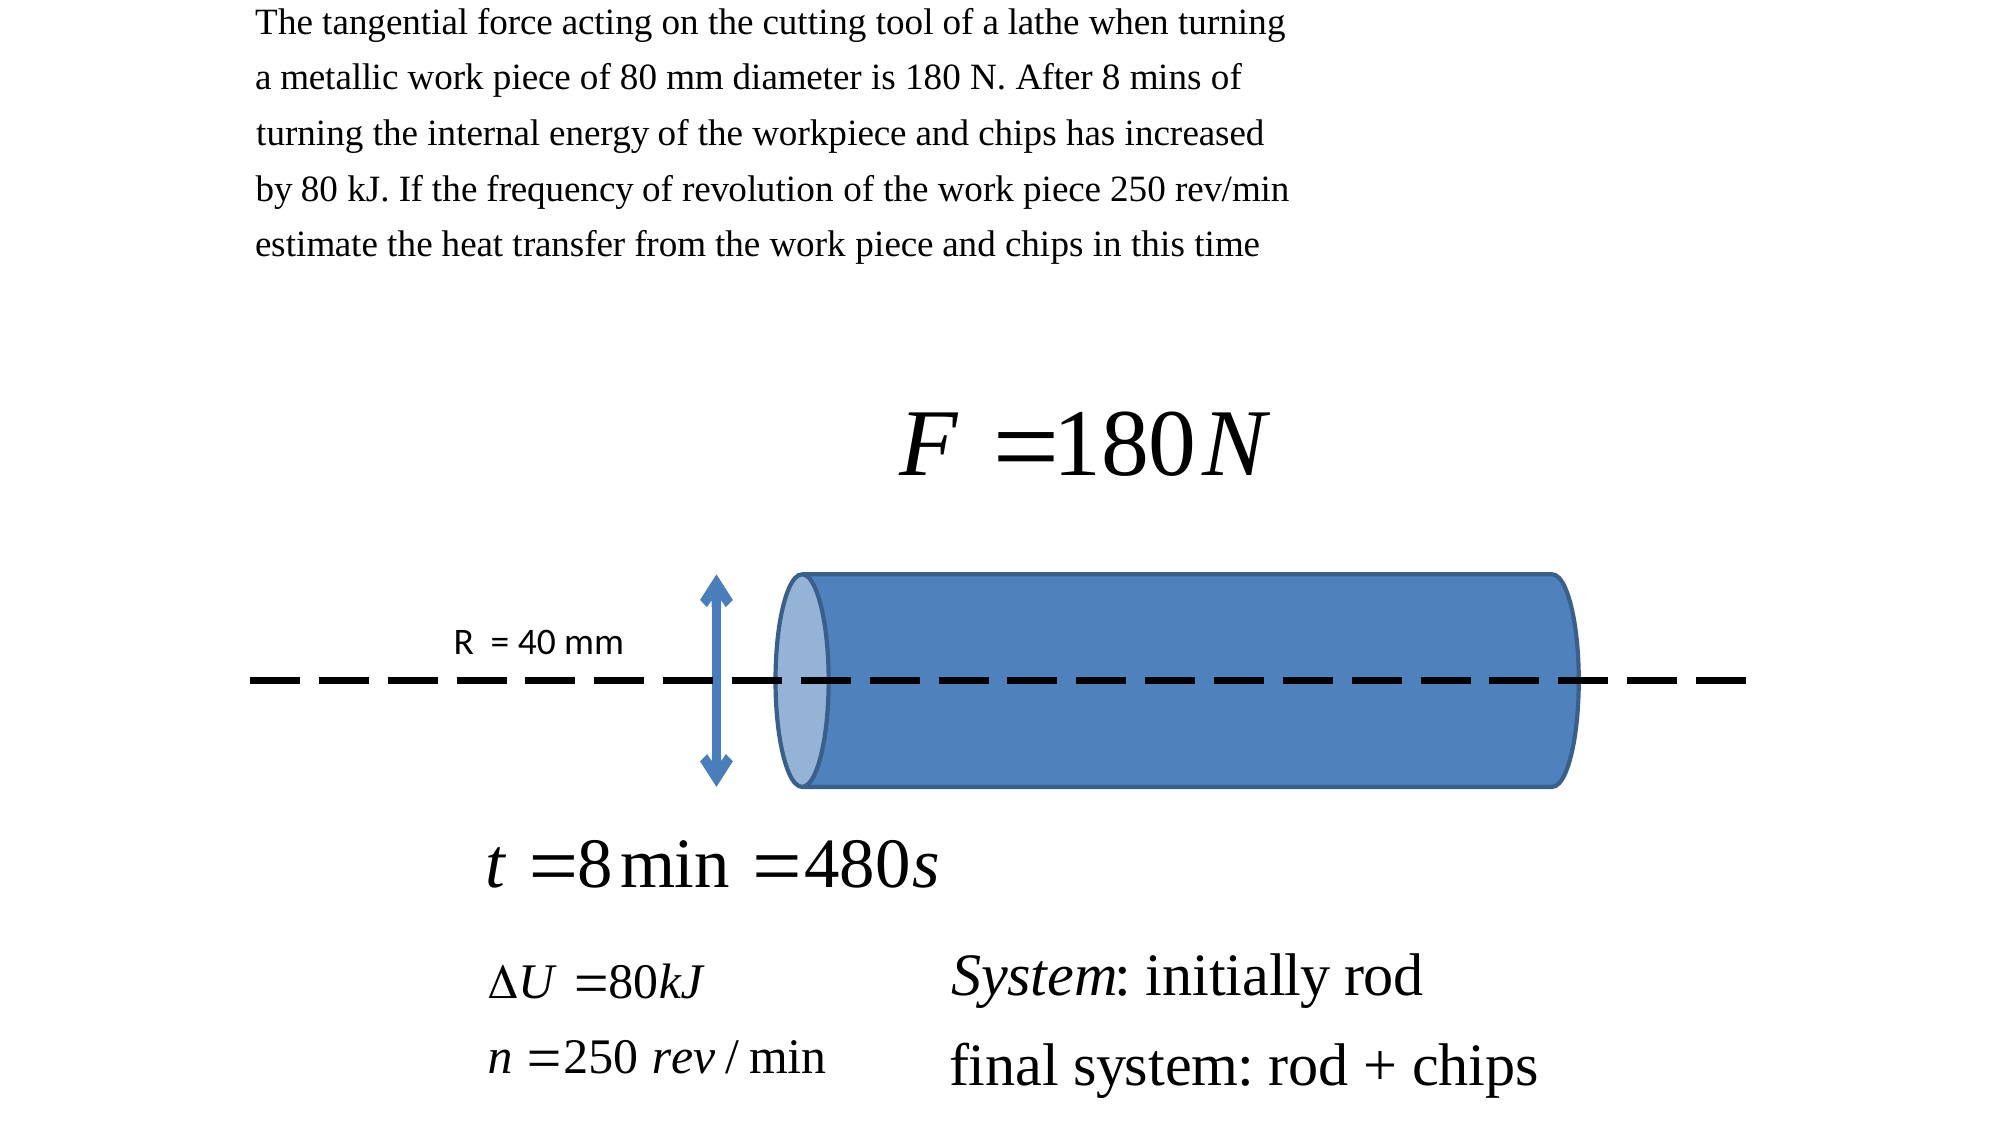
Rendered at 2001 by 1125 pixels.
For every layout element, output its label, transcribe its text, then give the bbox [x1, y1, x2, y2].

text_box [940, 940, 1548, 1112]
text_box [249, 0, 1297, 273]
text_box [773, 572, 1581, 679]
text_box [476, 822, 956, 906]
text_box R = 40 mm [438, 609, 640, 670]
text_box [479, 951, 838, 1086]
text_box [773, 688, 1581, 790]
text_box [881, 387, 1297, 500]
